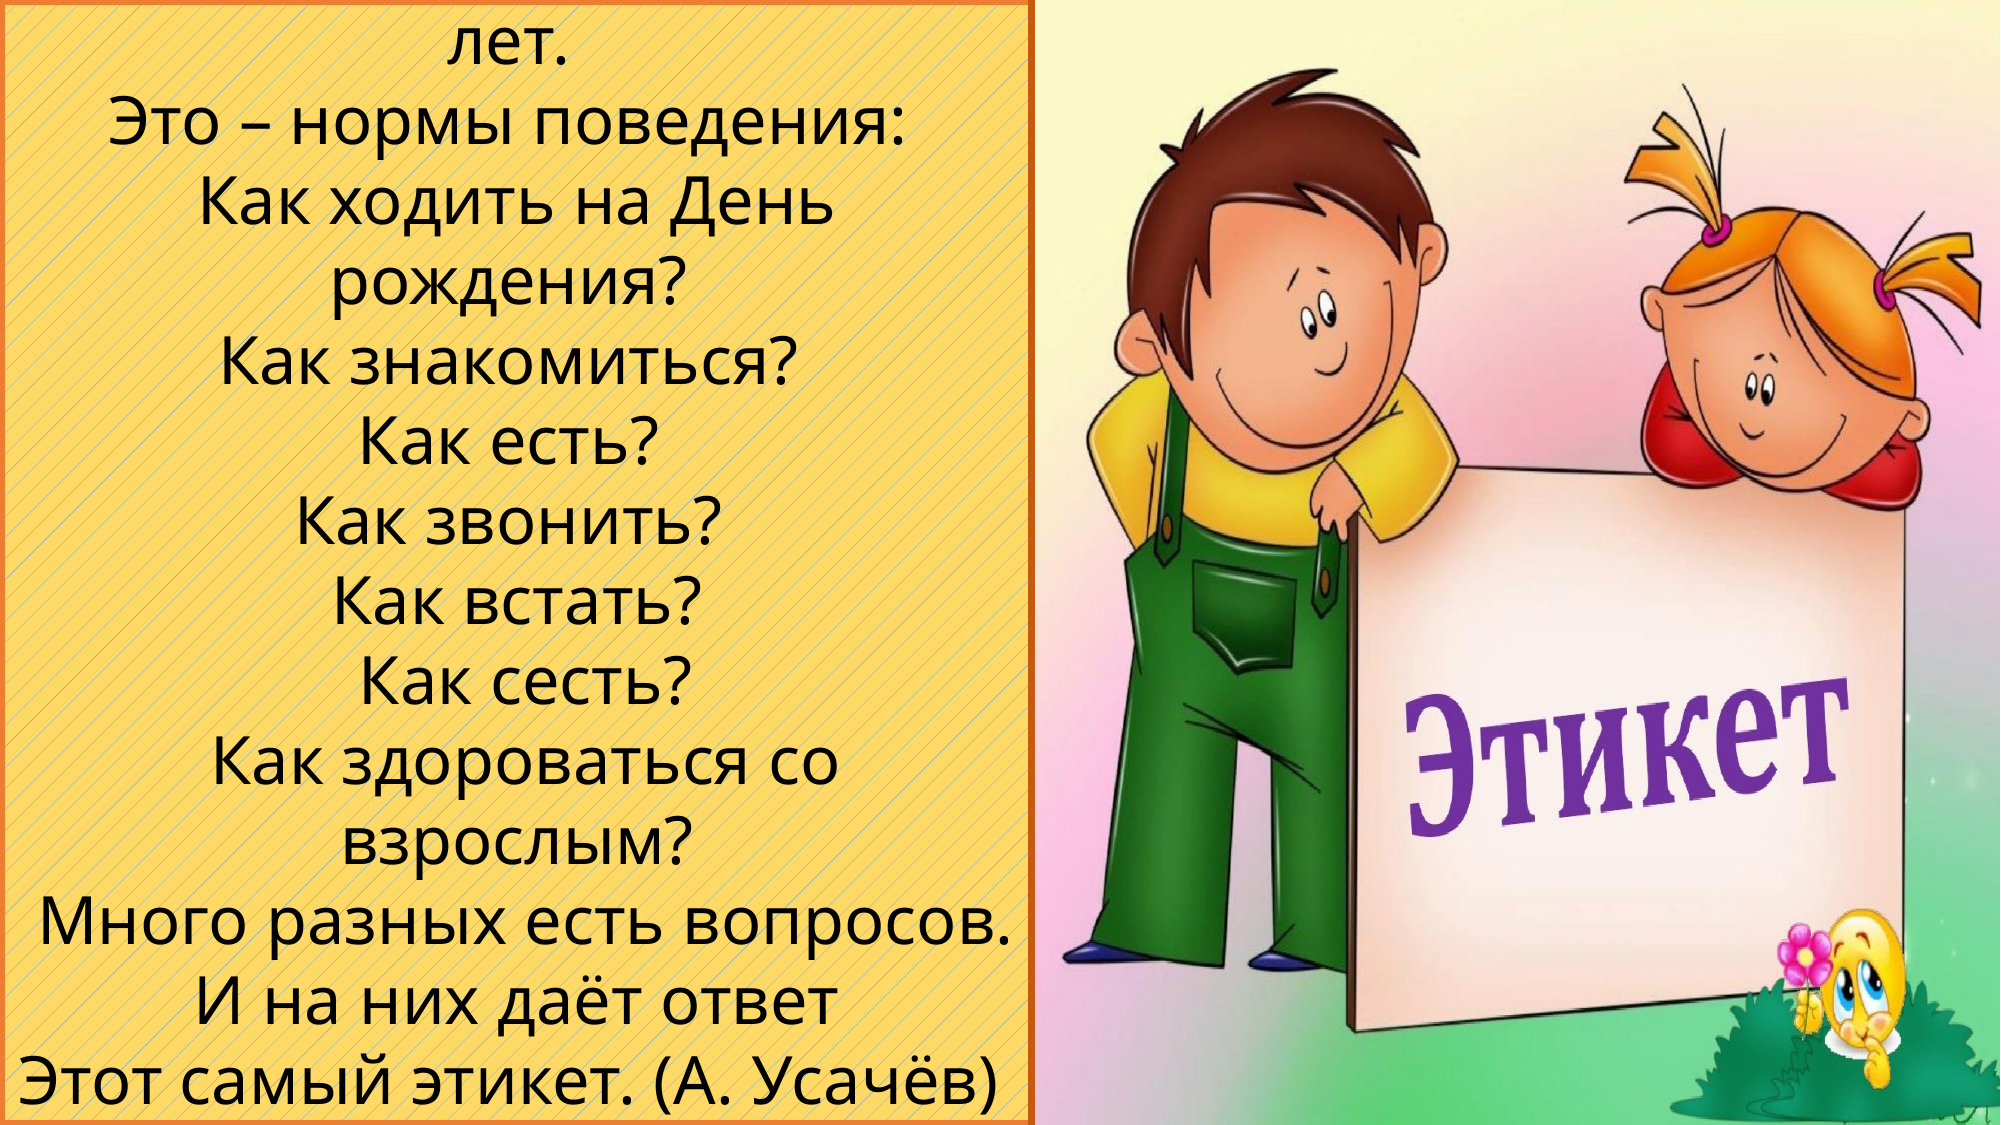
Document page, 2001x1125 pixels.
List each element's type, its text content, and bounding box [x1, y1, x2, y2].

picture [1034, 0, 2000, 1125]
title Что такое этикет – Знать должны мы с детских лет. Это – нормы поведения: Как ходить на День рождения? Как знакомиться? Как есть? Как звонить? Как встать? Как сесть? Как здороваться со взрослым? Много разных есть вопросов. И на них даёт ответ Этот самый этикет. (А. Усачёв) [0, 0, 1028, 1125]
